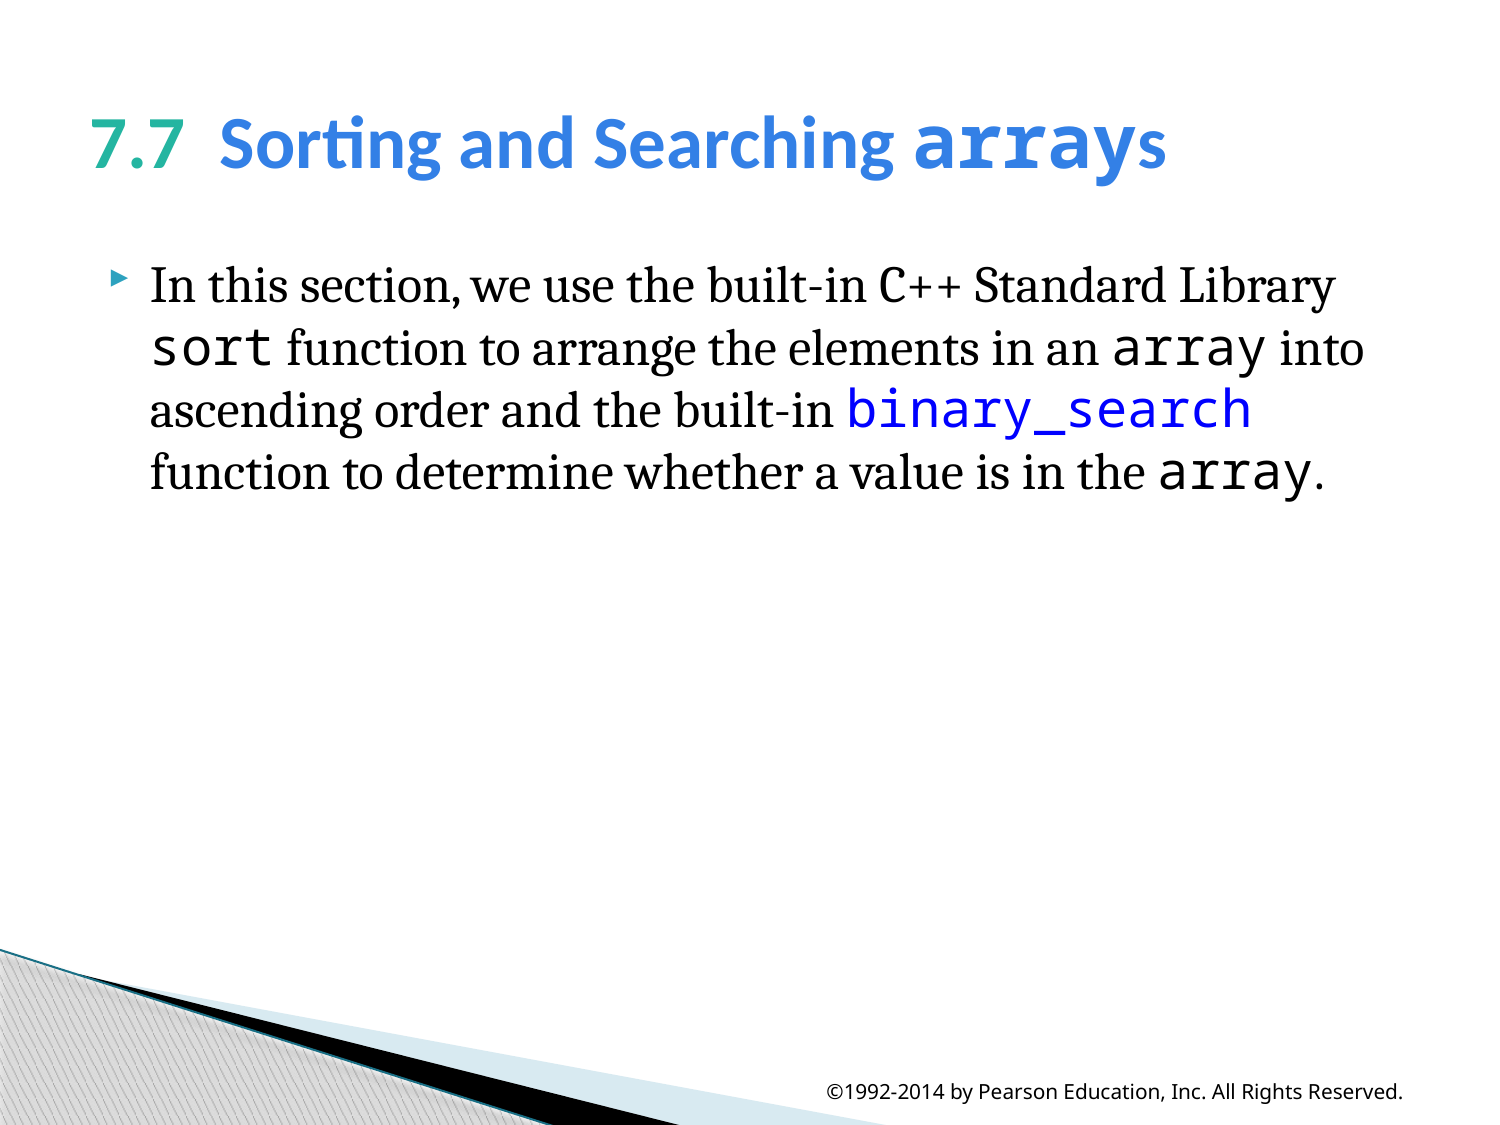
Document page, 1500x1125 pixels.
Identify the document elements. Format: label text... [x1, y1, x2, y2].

title 7.7 Sorting and Searching arrays [75, 45, 1425, 233]
list In this section, we use the built-in C++ Standard Library sort function to arrange the elements in an array into ascending order and the built-in binary_search function to determine whether a value is in the array. [75, 242, 1425, 986]
footer ©1992-2014 by Pearson Education, Inc. All Rights Reserved. [650, 1051, 1419, 1112]
